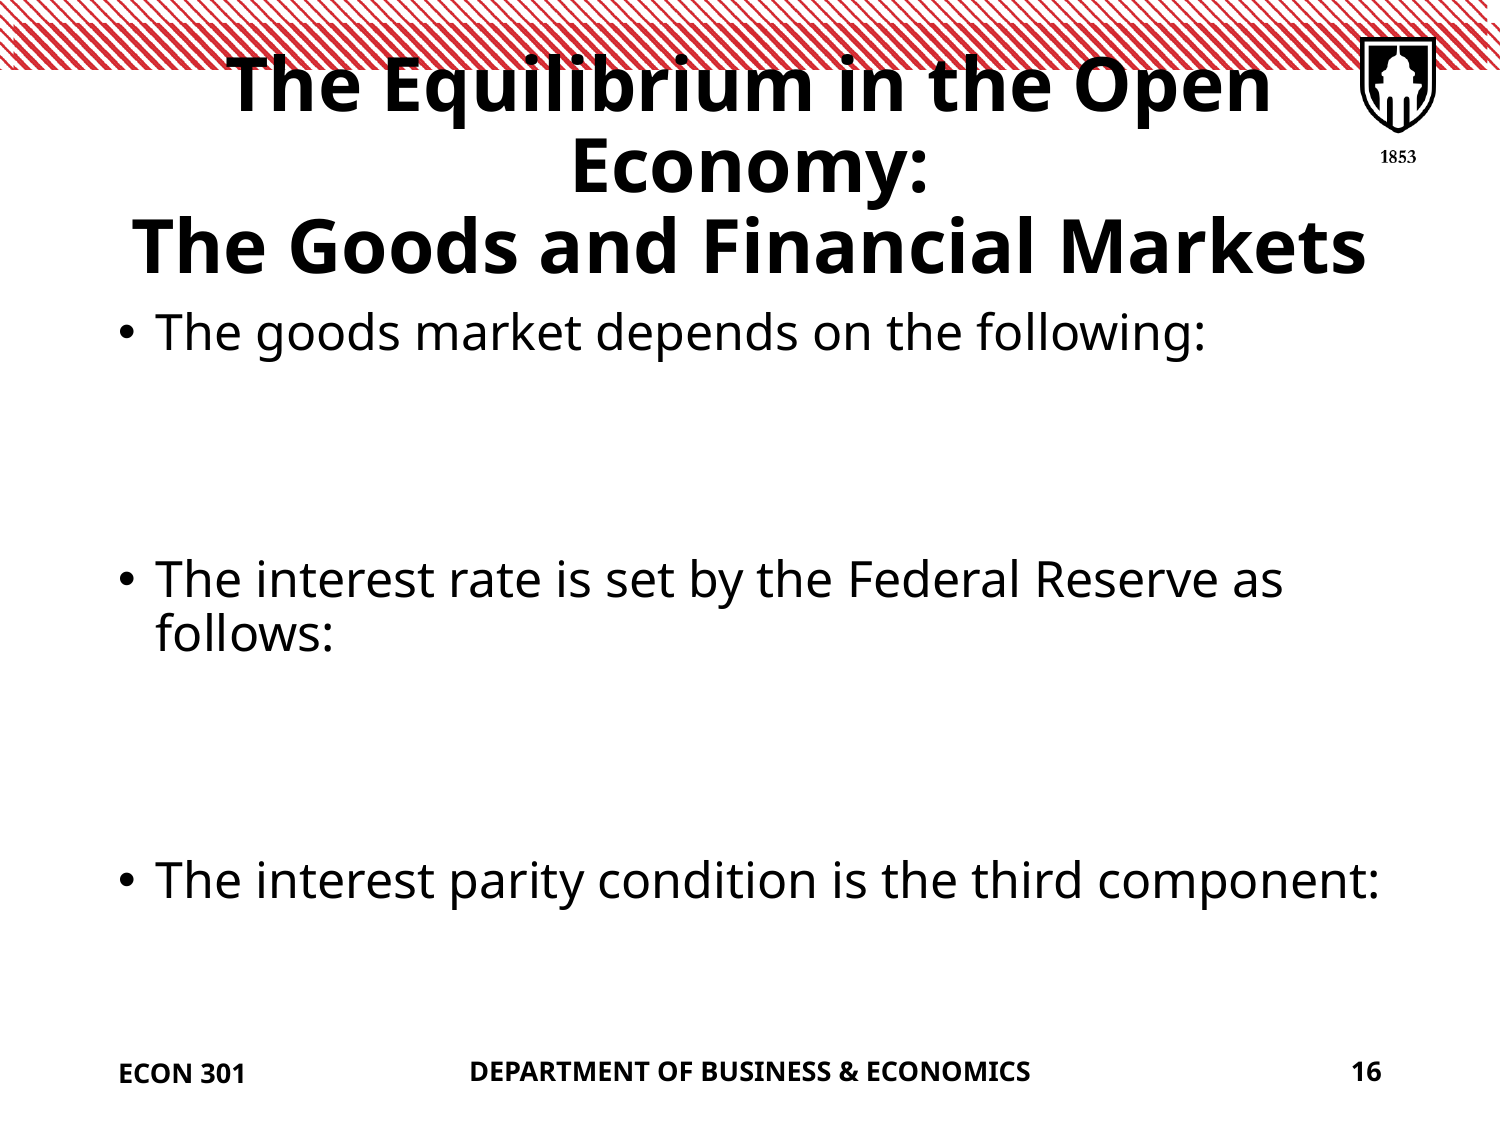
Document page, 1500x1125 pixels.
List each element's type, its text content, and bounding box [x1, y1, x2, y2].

slide_number ECON 301 [103, 1042, 277, 1103]
footer DEPARTMENT OF BUSINESS & ECONOMICS [277, 1042, 1059, 1103]
title The Equilibrium in the Open Economy: The Goods and Financial Markets [103, 59, 1397, 278]
picture [0, 0, 1500, 163]
slide_number 16 [1059, 1042, 1397, 1103]
